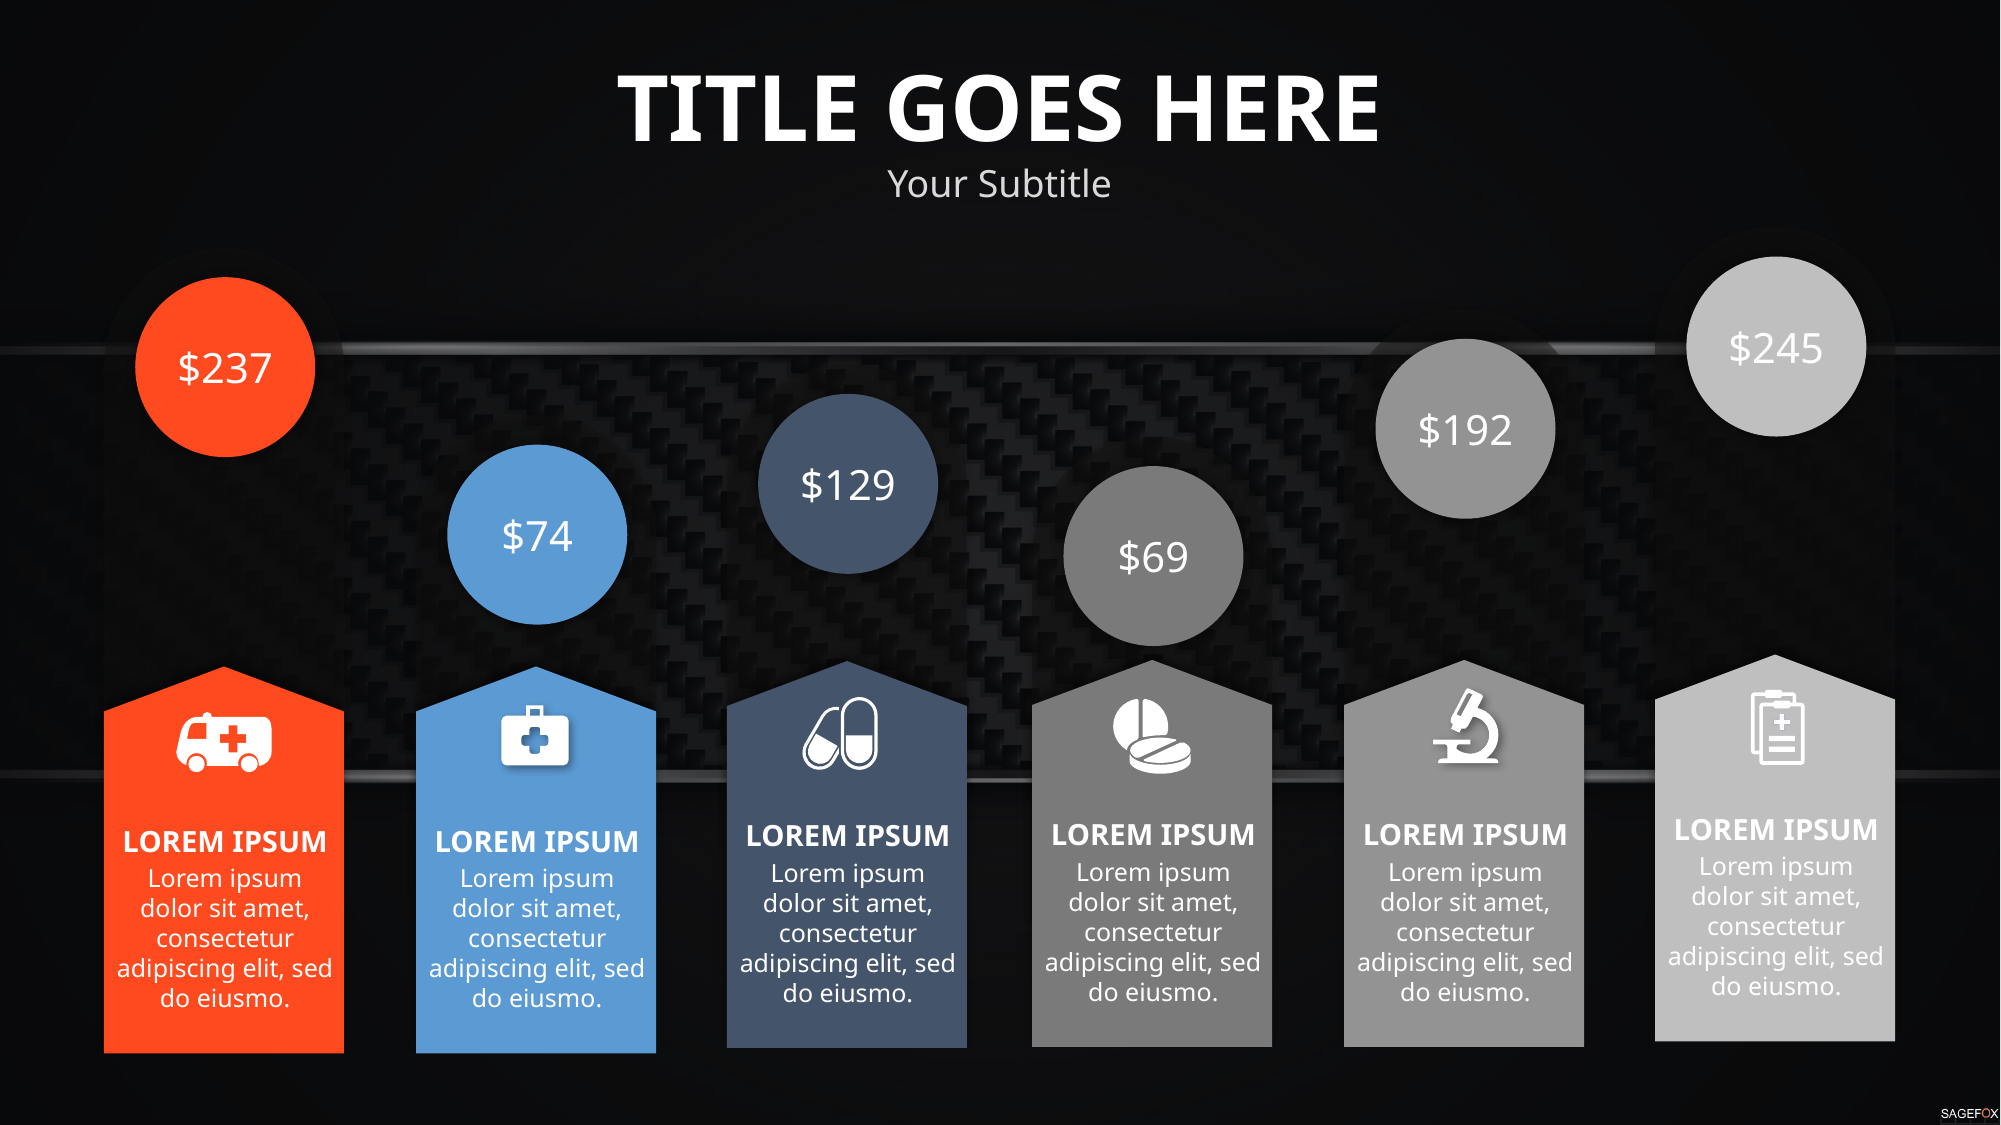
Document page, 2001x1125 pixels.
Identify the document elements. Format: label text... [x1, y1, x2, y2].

text_box TITLE GOES HERE Your Subtitle [548, 42, 1452, 212]
text_box [415, 896, 658, 1055]
text_box [1031, 703, 1274, 1048]
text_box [176, 712, 272, 773]
text_box LOREM IPSUM Lorem ipsum dolor sit amet, consectetur adipiscing elit, sed do eiusmo. [1033, 811, 1274, 1012]
text_box LOREM IPSUM Lorem ipsum dolor sit amet, consectetur adipiscing elit, sed do eiusmo. [1656, 805, 1897, 1006]
text_box LOREM IPSUM Lorem ipsum dolor sit amet, consectetur adipiscing elit, sed do eiusmo. [105, 817, 346, 1018]
text_box LOREM IPSUM Lorem ipsum dolor sit amet, consectetur adipiscing elit, sed do eiusmo. [1345, 811, 1586, 1012]
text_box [415, 414, 656, 896]
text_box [1655, 226, 1896, 708]
text_box [1654, 698, 1897, 1043]
text_box LOREM IPSUM Lorem ipsum dolor sit amet, consectetur adipiscing elit, sed do eiusmo. [417, 817, 658, 1018]
text_box [102, 710, 346, 1055]
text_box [800, 696, 878, 772]
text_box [1032, 435, 1273, 917]
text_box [1113, 698, 1191, 774]
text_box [726, 363, 967, 845]
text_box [1344, 308, 1585, 790]
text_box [103, 247, 344, 728]
text_box [725, 705, 968, 1050]
text_box LOREM IPSUM Lorem ipsum dolor sit amet, consectetur adipiscing elit, sed do eiusmo. [728, 812, 969, 1013]
picture [0, 0, 2001, 1125]
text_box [1750, 689, 1805, 765]
text_box [1343, 703, 1586, 1048]
